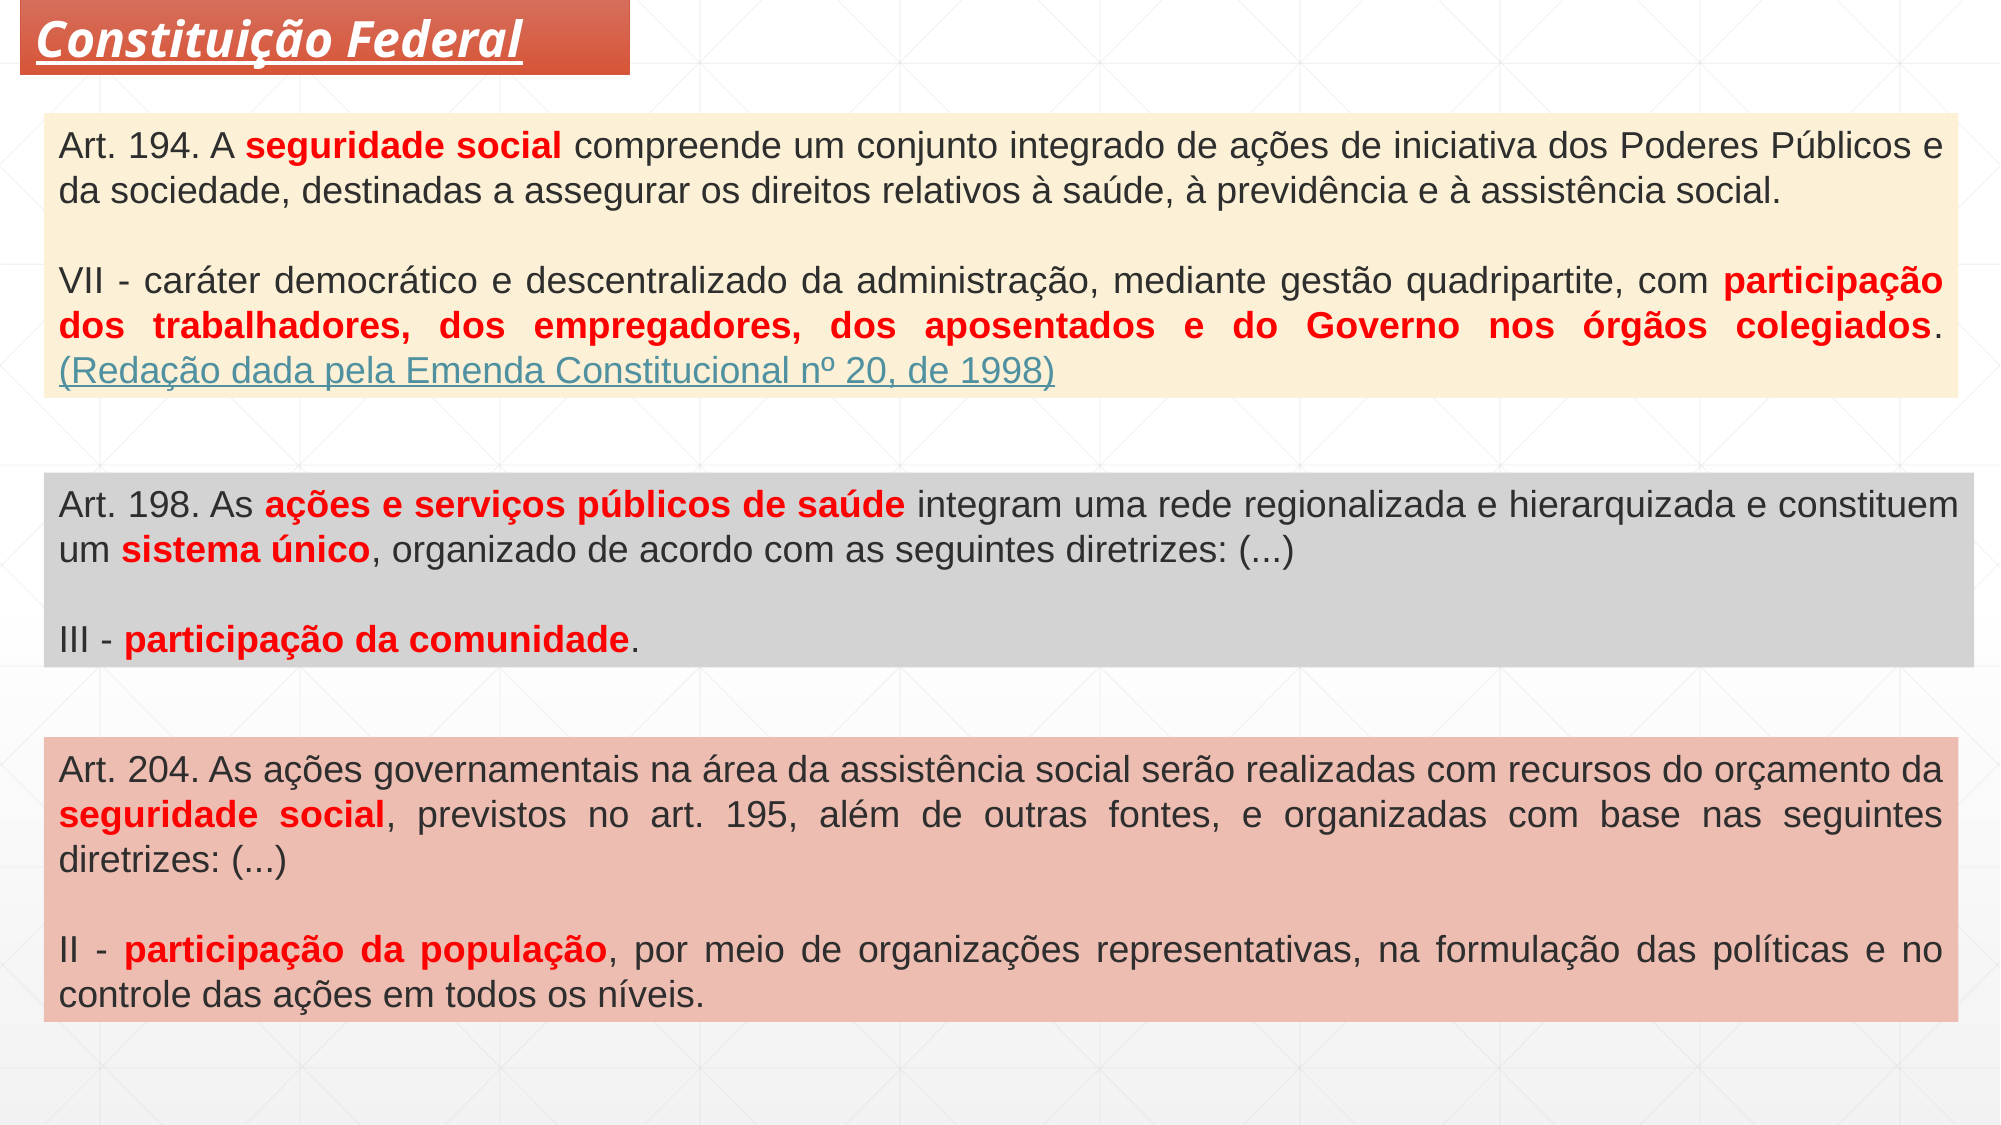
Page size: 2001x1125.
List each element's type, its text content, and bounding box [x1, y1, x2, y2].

text_box Art. 194. A seguridade social compreende um conjunto integrado de ações de iniciativa dos Poderes Públicos e da sociedade, destinadas a assegurar os direitos relativos à saúde, à previdência e à assistência social. VII - caráter democrático e descentralizado da administração, mediante gestão quadripartite, com participação dos trabalhadores, dos empregadores, dos aposentados e do Governo nos órgãos colegiados.(Redação dada pela Emenda Constitucional nº 20, de 1998) [43, 113, 1959, 398]
text_box Constituição Federal [20, 0, 630, 75]
text_box Art. 204. As ações governamentais na área da assistência social serão realizadas com recursos do orçamento da seguridade social, previstos no art. 195, além de outras fontes, e organizadas com base nas seguintes diretrizes: (...) II - participação da população, por meio de organizações representativas, na formulação das políticas e no controle das ações em todos os níveis. [43, 737, 1959, 1022]
text_box Art. 198. As ações e serviços públicos de saúde integram uma rede regionalizada e hierarquizada e constituem um sistema único, organizado de acordo com as seguintes diretrizes: (...) III - participação da comunidade. [43, 472, 1975, 668]
